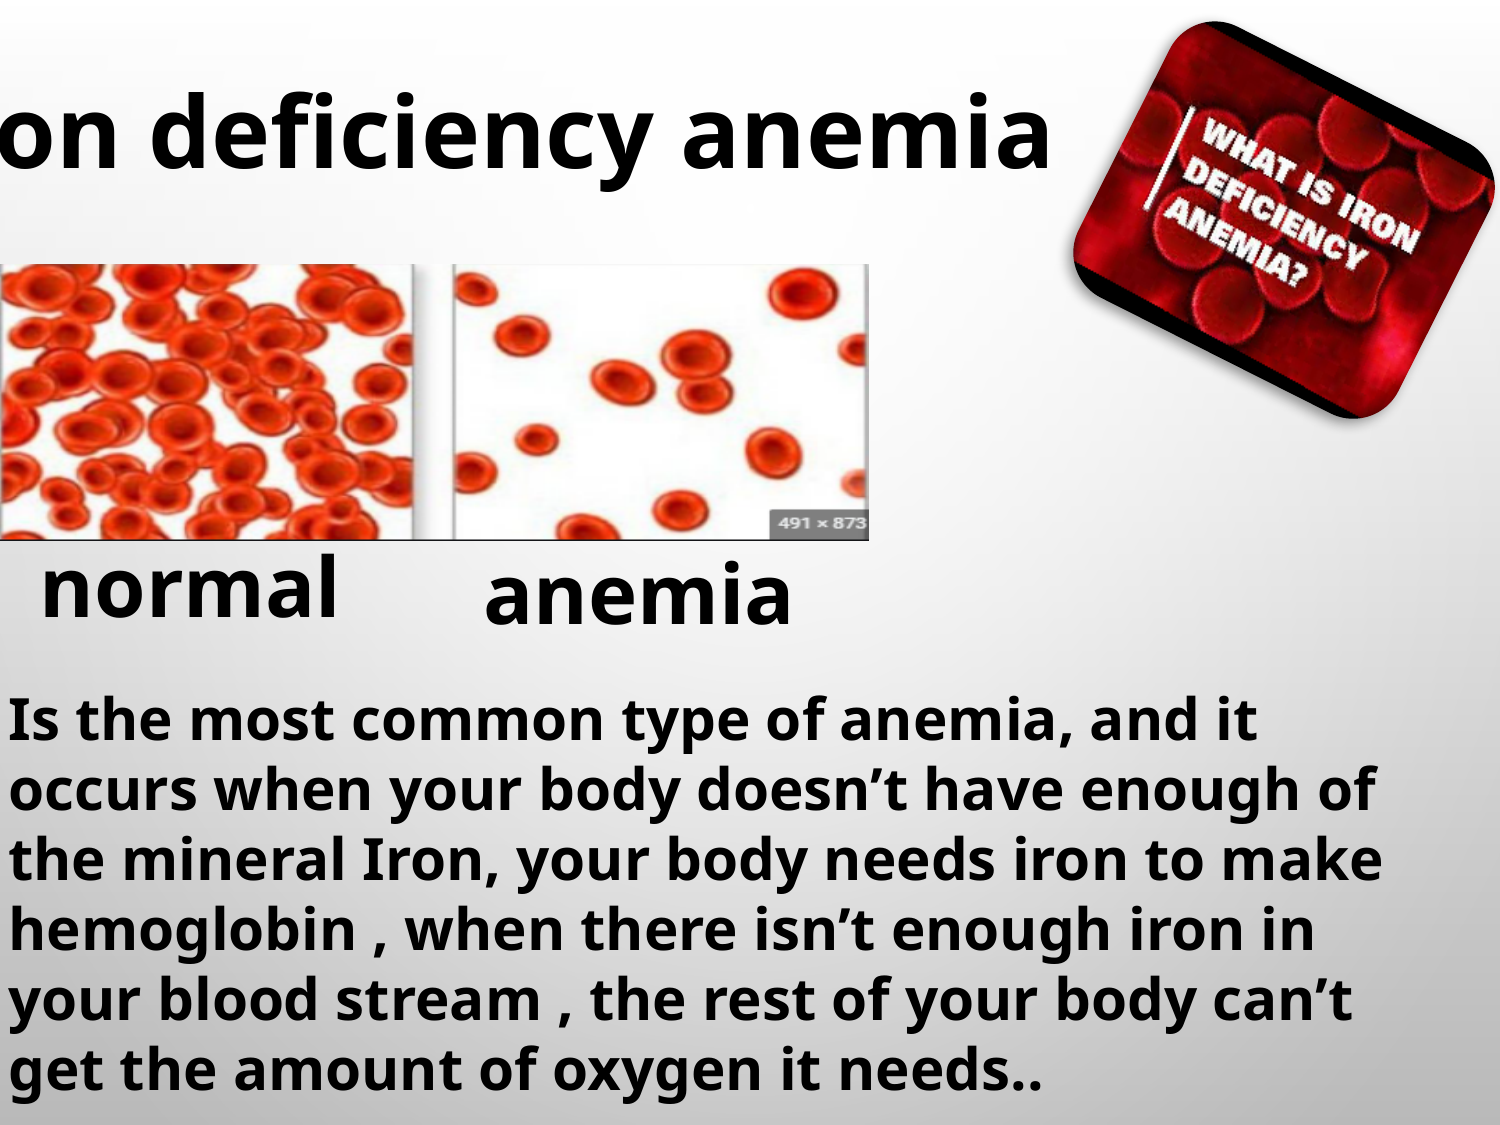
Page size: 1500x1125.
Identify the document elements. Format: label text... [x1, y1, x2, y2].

picture [0, 0, 1500, 1125]
text_box normal [24, 549, 357, 642]
text_box Iron deficiency anemia [0, 61, 1071, 197]
text_box Is the most common type of anemia, and it occurs when your body doesn’t have enough of the mineral Iron, your body needs iron to make hemoglobin , when there isn’t enough iron in your blood stream , the rest of your body can’t get the amount of oxygen it needs.. [0, 674, 1450, 1110]
text_box anemia [468, 549, 811, 649]
